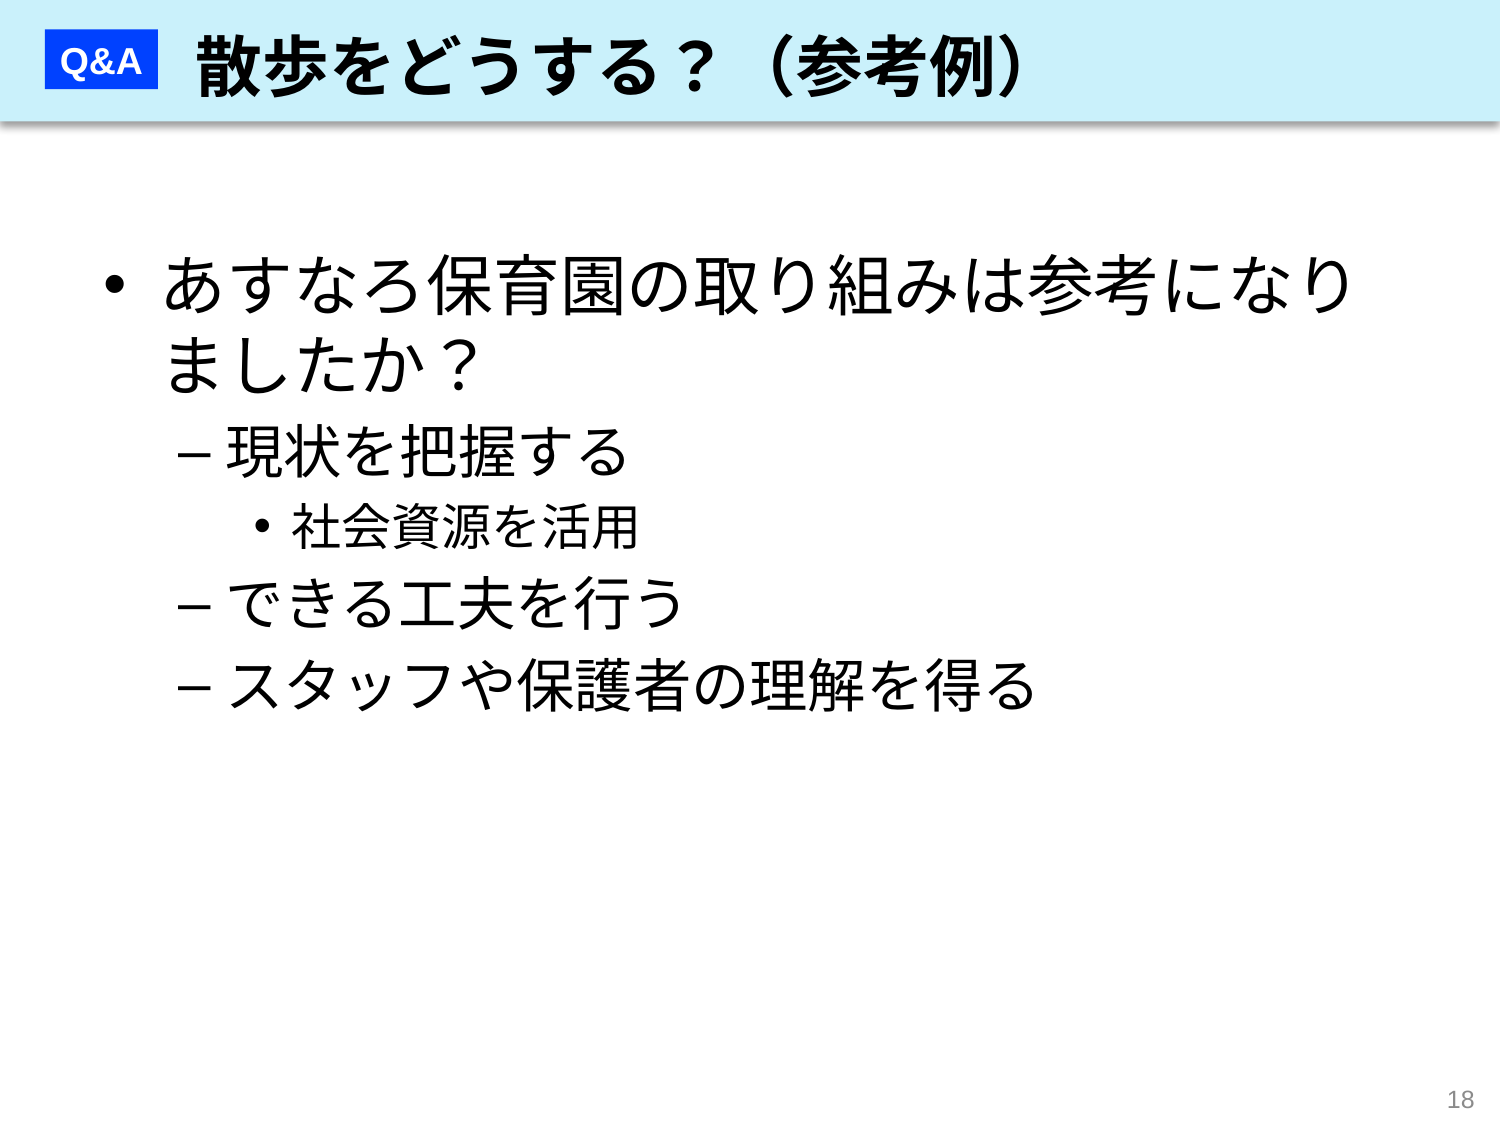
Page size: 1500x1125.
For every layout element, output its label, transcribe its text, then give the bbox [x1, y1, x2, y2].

list あすなろ保育園の取り組みは参考になりましたか？ 現状を把握する 社会資源を活用 できる工夫を行う スタッフや保護者の理解を得る [88, 236, 1439, 979]
text_box 散歩をどうする？（参考例） [181, 17, 1079, 113]
slide_number 18 [1139, 1082, 1490, 1115]
text_box Q&A [44, 29, 158, 90]
